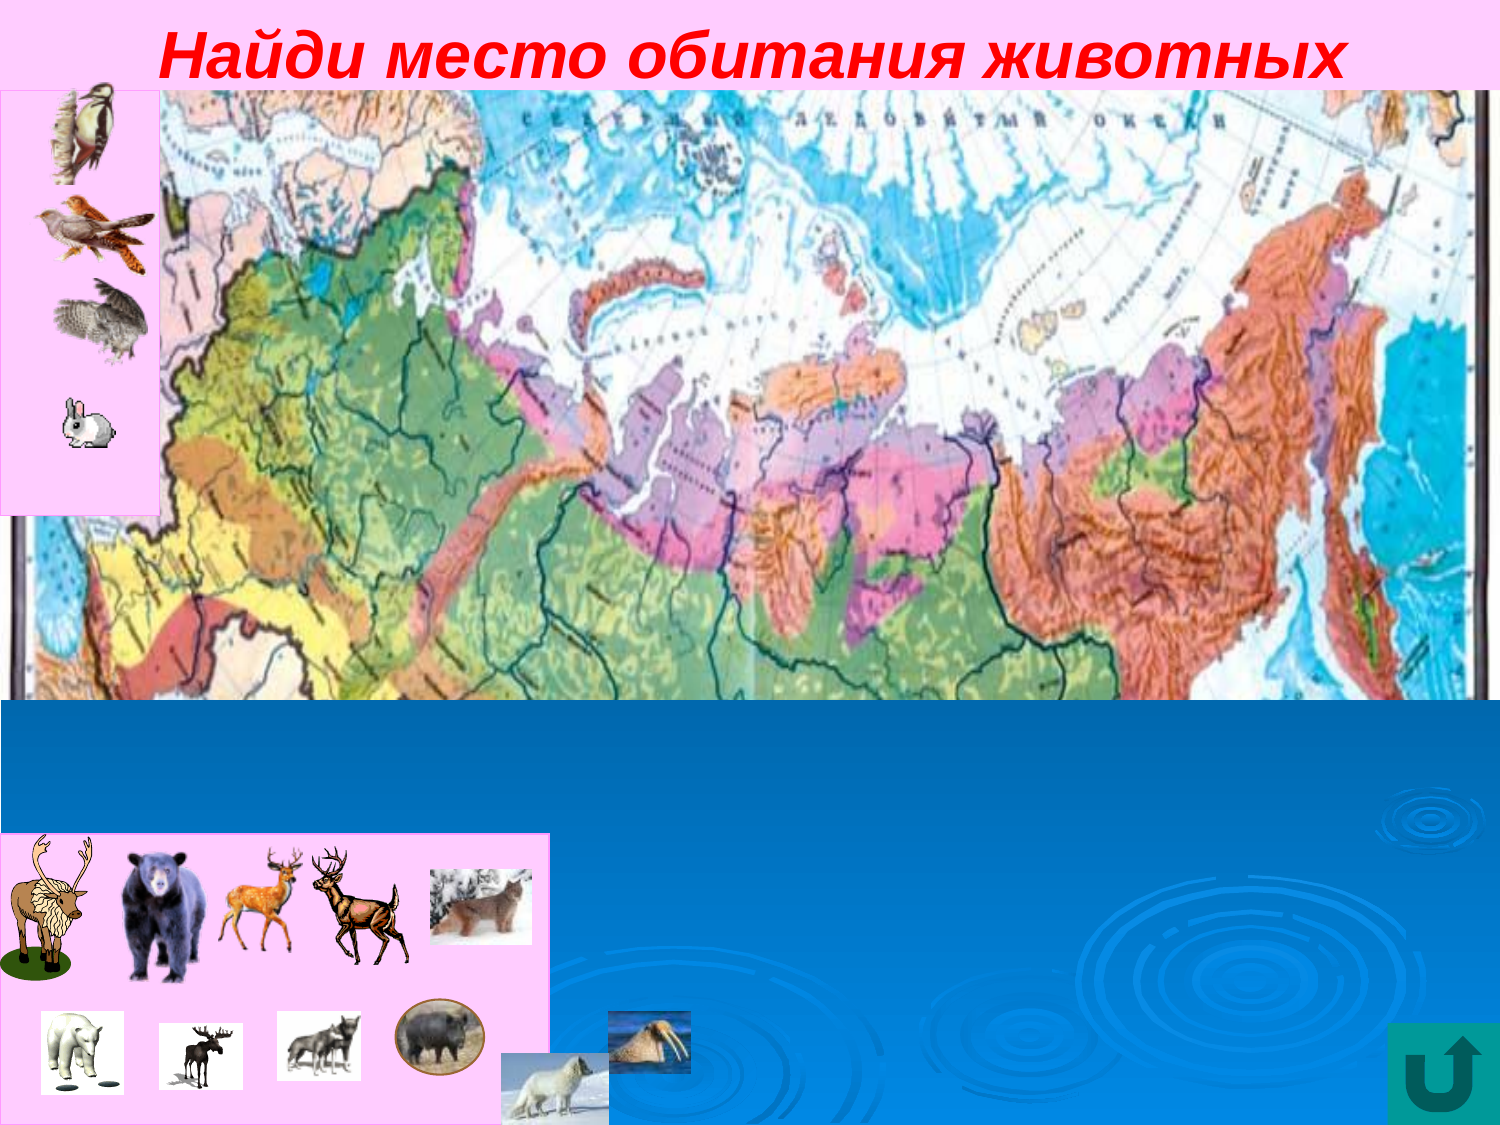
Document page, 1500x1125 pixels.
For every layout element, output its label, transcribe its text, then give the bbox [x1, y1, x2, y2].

text_box [0, 834, 550, 1125]
text_box [0, 91, 160, 516]
picture [501, 1011, 692, 1125]
text_box Найди место обитания животных [0, 0, 1500, 91]
picture [218, 845, 303, 953]
picture [0, 77, 1500, 981]
picture [40, 1011, 125, 1095]
picture [312, 845, 410, 965]
text_box [395, 999, 485, 1075]
picture [111, 845, 214, 989]
picture [430, 869, 532, 946]
picture [277, 1011, 361, 1081]
text_box [1387, 1023, 1500, 1125]
picture [159, 1022, 243, 1090]
picture [0, 385, 116, 449]
